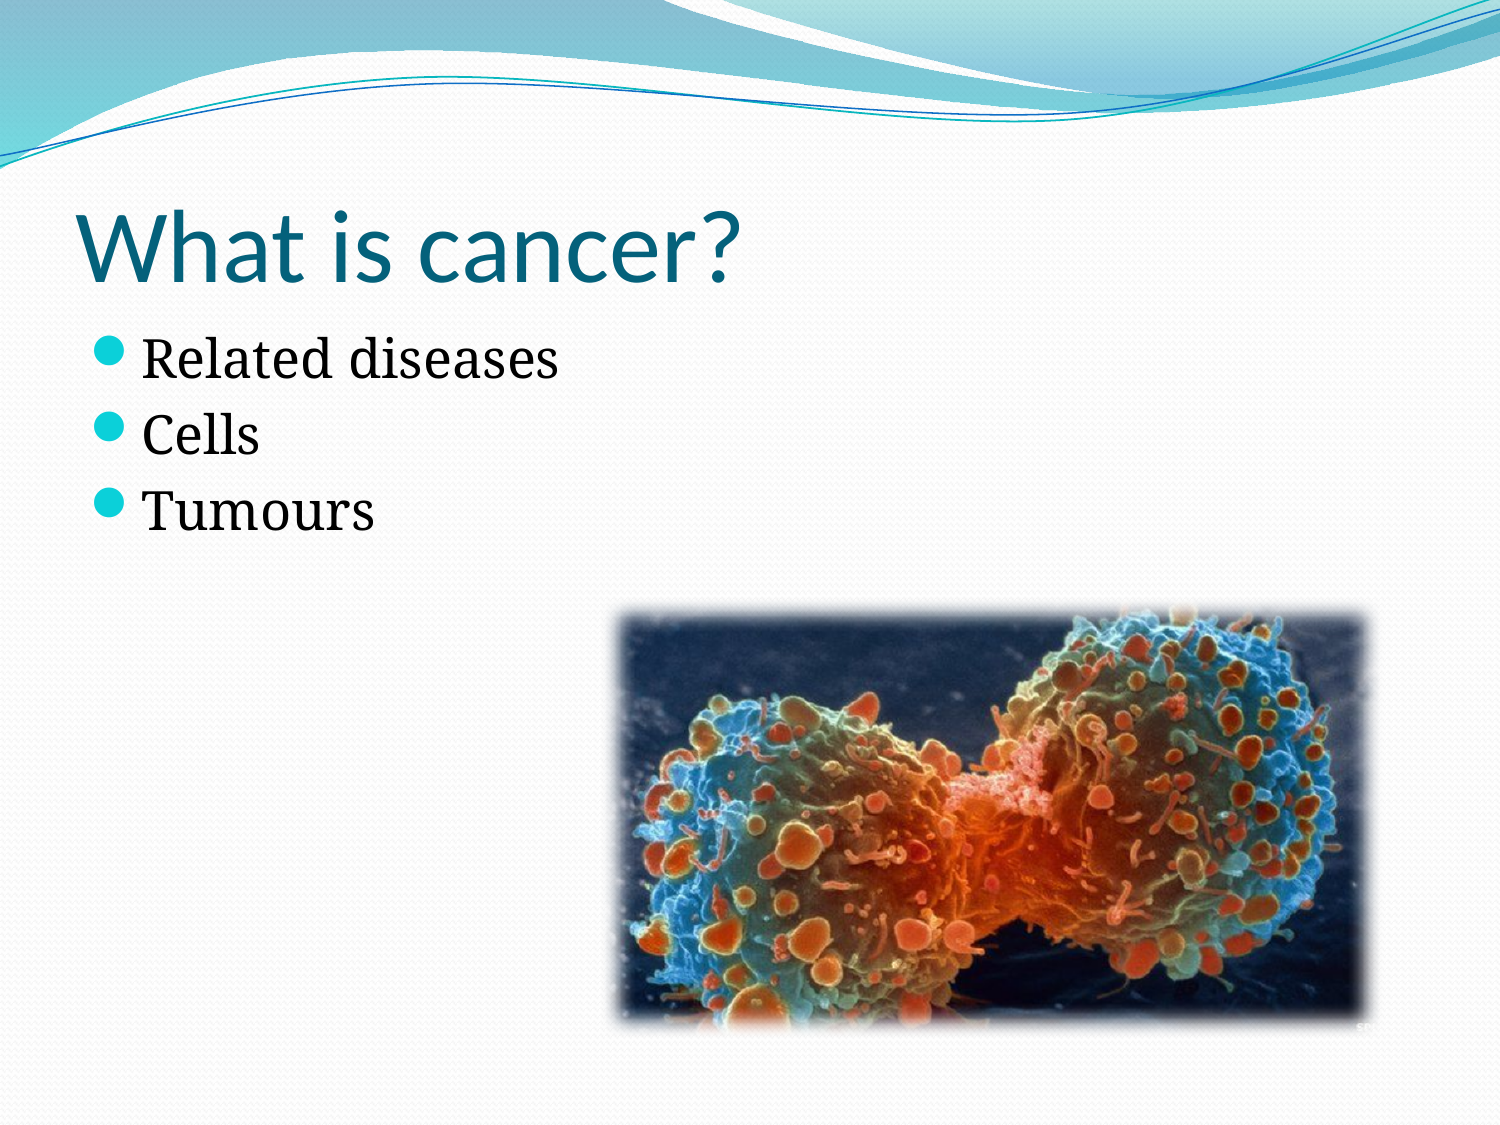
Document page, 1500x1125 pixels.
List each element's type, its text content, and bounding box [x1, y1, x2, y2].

list Related diseases Cells Tumours [75, 317, 1425, 1038]
picture [600, 597, 1383, 1038]
title What is cancer? [75, 115, 1425, 303]
